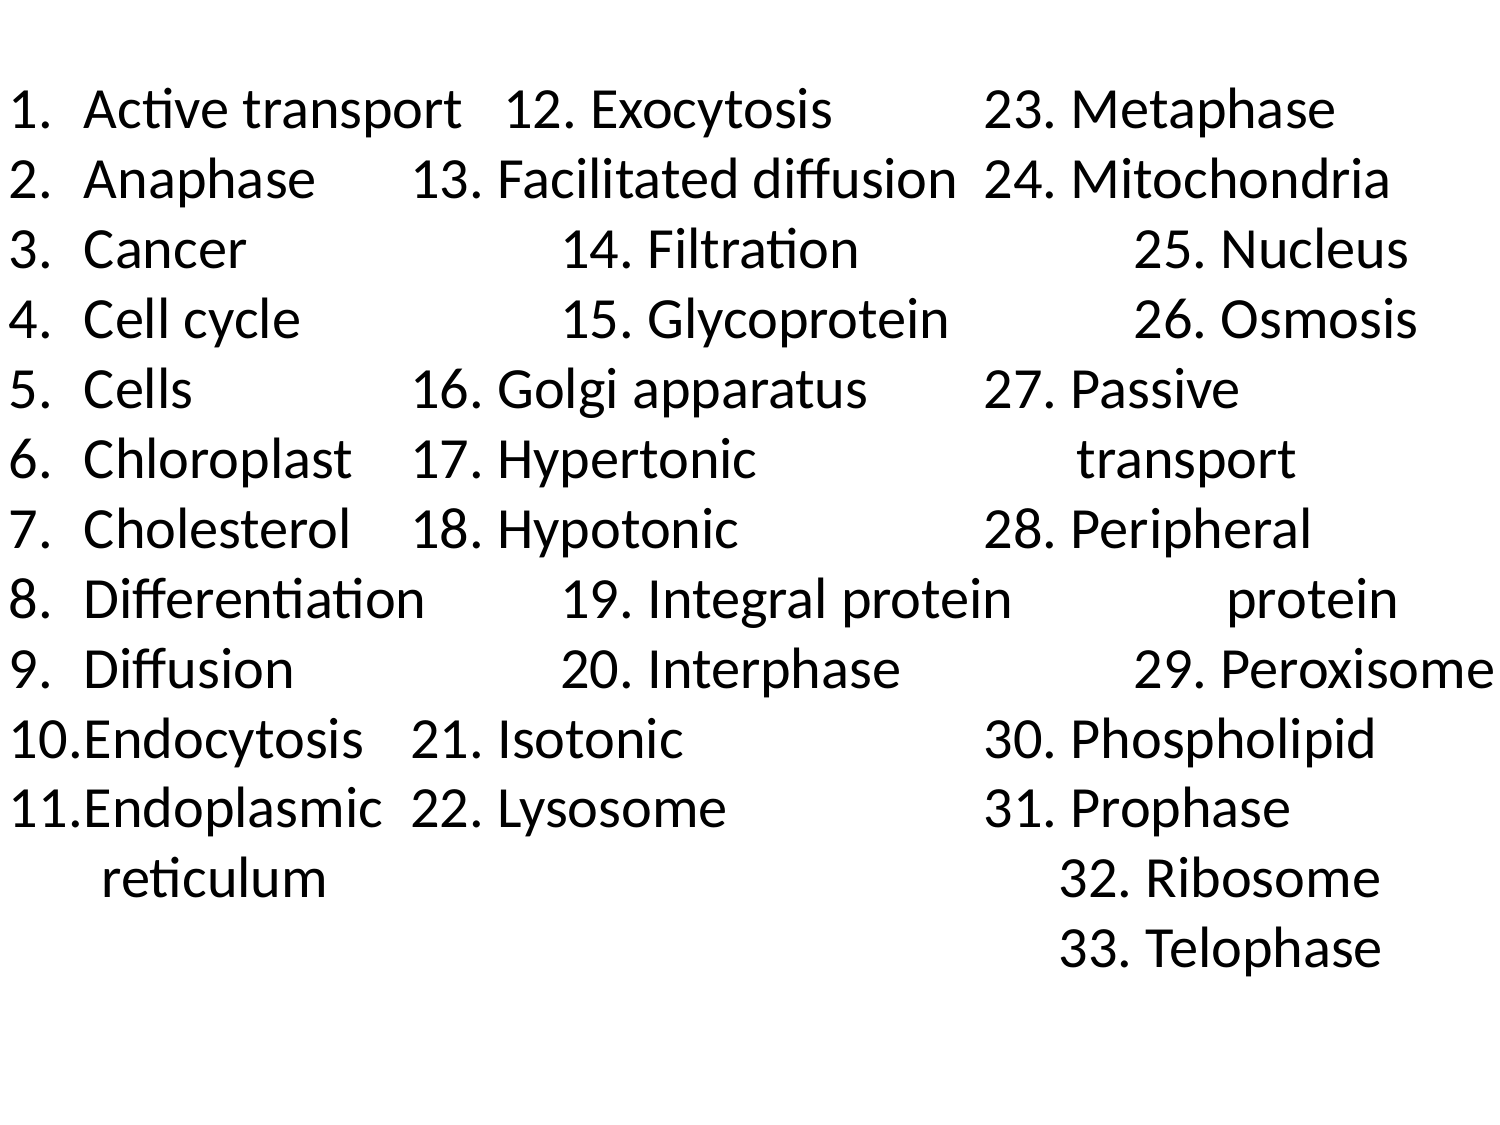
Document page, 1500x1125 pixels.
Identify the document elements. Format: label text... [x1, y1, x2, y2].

text_box Active transport 12. Exocytosis 23. Metaphase Anaphase 13. Facilitated diffusion 24. Mitochondria Cancer 14. Filtration 25. Nucleus Cell cycle 15. Glycoprotein 26. Osmosis Cells 16. Golgi apparatus 27. Passive Chloroplast 17. Hypertonic transport Cholesterol 18. Hypotonic 28. Peripheral Differentiation 19. Integral protein protein Diffusion 20. Interphase 29. Peroxisome Endocytosis 21. Isotonic 30. Phospholipid Endoplasmic 22. Lysosome 31. Prophase reticulum 32. Ribosome 33. Telophase [0, 62, 1500, 987]
